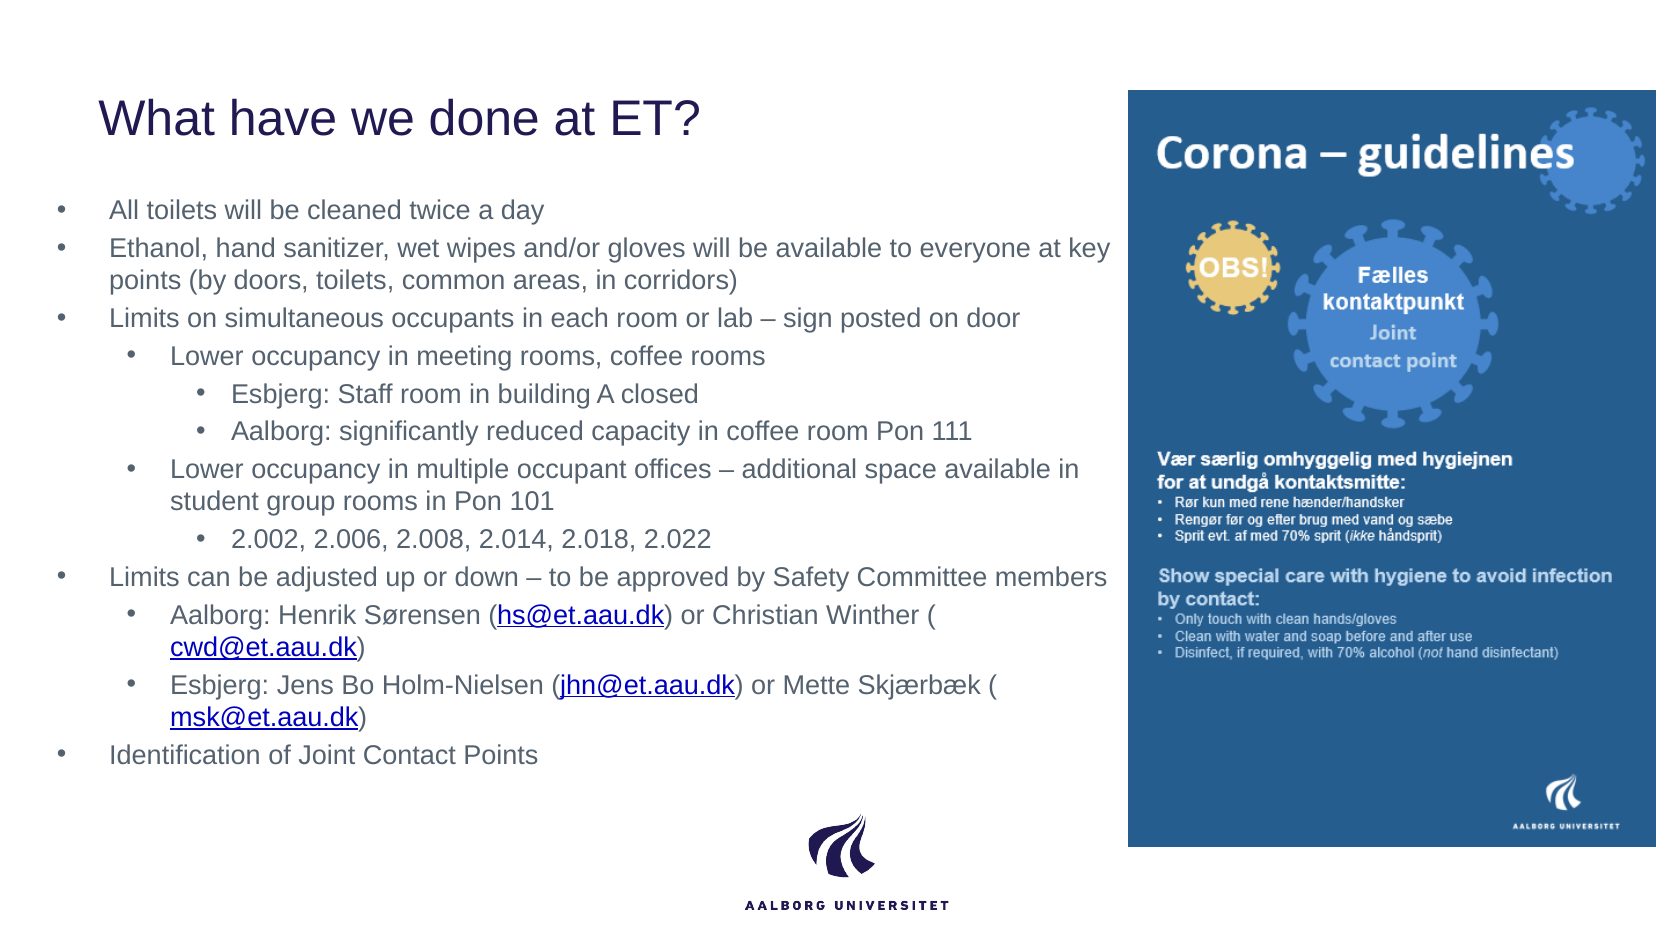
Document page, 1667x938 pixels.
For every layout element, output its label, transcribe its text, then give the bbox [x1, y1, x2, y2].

picture [728, 802, 965, 925]
list All toilets will be cleaned twice a day Ethanol, hand sanitizer, wet wipes and/or gloves will be available to everyone at key points (by doors, toilets, common areas, in corridors) Limits on simultaneous occupants in each room or lab – sign posted on door Lower occupancy in meeting rooms, coffee rooms Esbjerg: Staff room in building A closed Aalborg: significantly reduced capacity in coffee room Pon 111 Lower occupancy in multiple occupant offices – additional space available in student group rooms in Pon 101 2.002, 2.006, 2.008, 2.014, 2.018, 2.022 Limits can be adjusted up or down – to be approved by Safety Committee members Aalborg: Henrik Sørensen (hs@et.aau.dk) or Christian Winther (cwd@et.aau.dk) Esbjerg: Jens Bo Holm-Nielsen (jhn@et.aau.dk) or Mette Skjærbæk (msk@et.aau.dk) Identification of Joint Contact Points [41, 185, 1122, 802]
picture [1128, 90, 1656, 848]
title What have we done at ET? [83, 37, 1584, 185]
